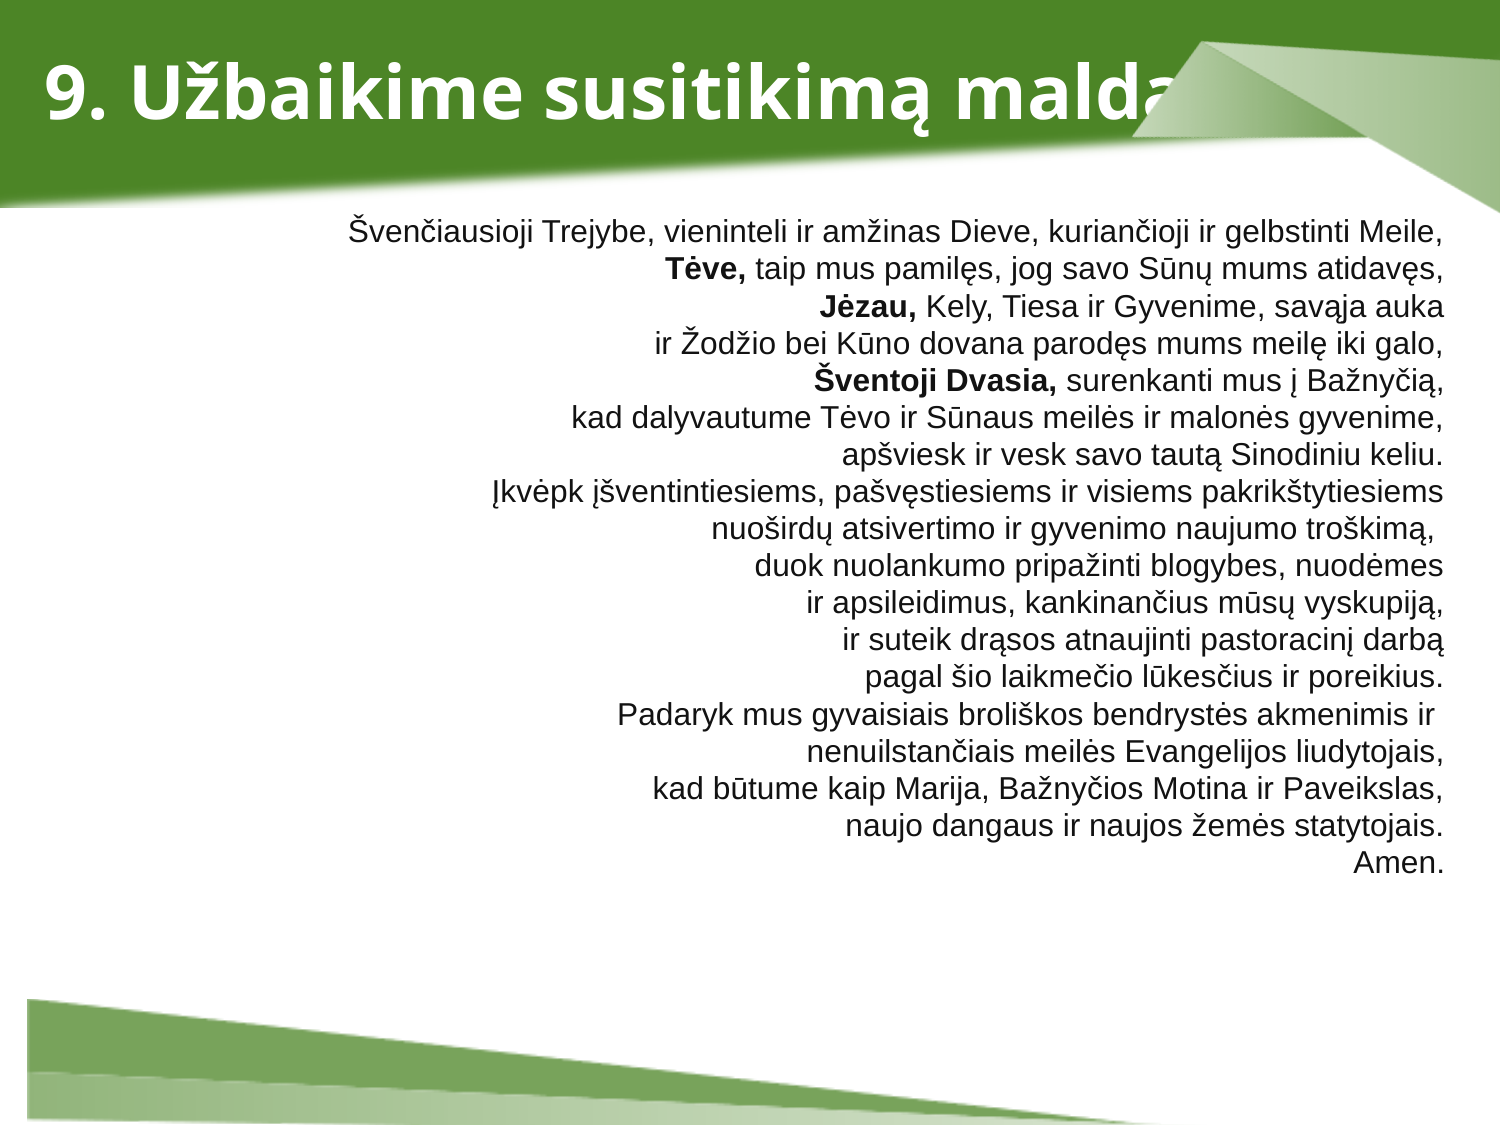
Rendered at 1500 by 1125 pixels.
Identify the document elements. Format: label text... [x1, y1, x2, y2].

picture [27, 999, 1500, 1125]
subtitle Švenčiausioji Trejybe, vieninteli ir amžinas Dieve, kuriančioji ir gelbstinti Meile, Tėve, taip mus pamilęs, jog savo Sūnų mums atidavęs, Jėzau, Kely, Tiesa ir Gyvenime, savąja auka ir Žodžio bei Kūno dovana parodęs mums meilę iki galo, Šventoji Dvasia, surenkanti mus į Bažnyčią, kad dalyvautume Tėvo ir Sūnaus meilės ir malonės gyvenime, apšviesk ir vesk savo tautą Sinodiniu keliu. Įkvėpk įšventintiesiems, pašvęstiesiems ir visiems pakrikštytiesiems nuoširdų atsivertimo ir gyvenimo naujumo troškimą, duok nuolankumo pripažinti blogybes, nuodėmes ir apsileidimus, kankinančius mūsų vyskupiją, ir suteik drąsos atnaujinti pastoracinį darbą pagal šio laikmečio lūkesčius ir poreikius. Padaryk mus gyvaisiais broliškos bendrystės akmenimis ir nenuilstančiais meilės Evangelijos liudytojais, kad būtume kaip Marija, Bažnyčios Motina ir Paveikslas, naujo dangaus ir naujos žemės statytojais. Amen. [54, 218, 1461, 910]
picture [0, 0, 1500, 358]
